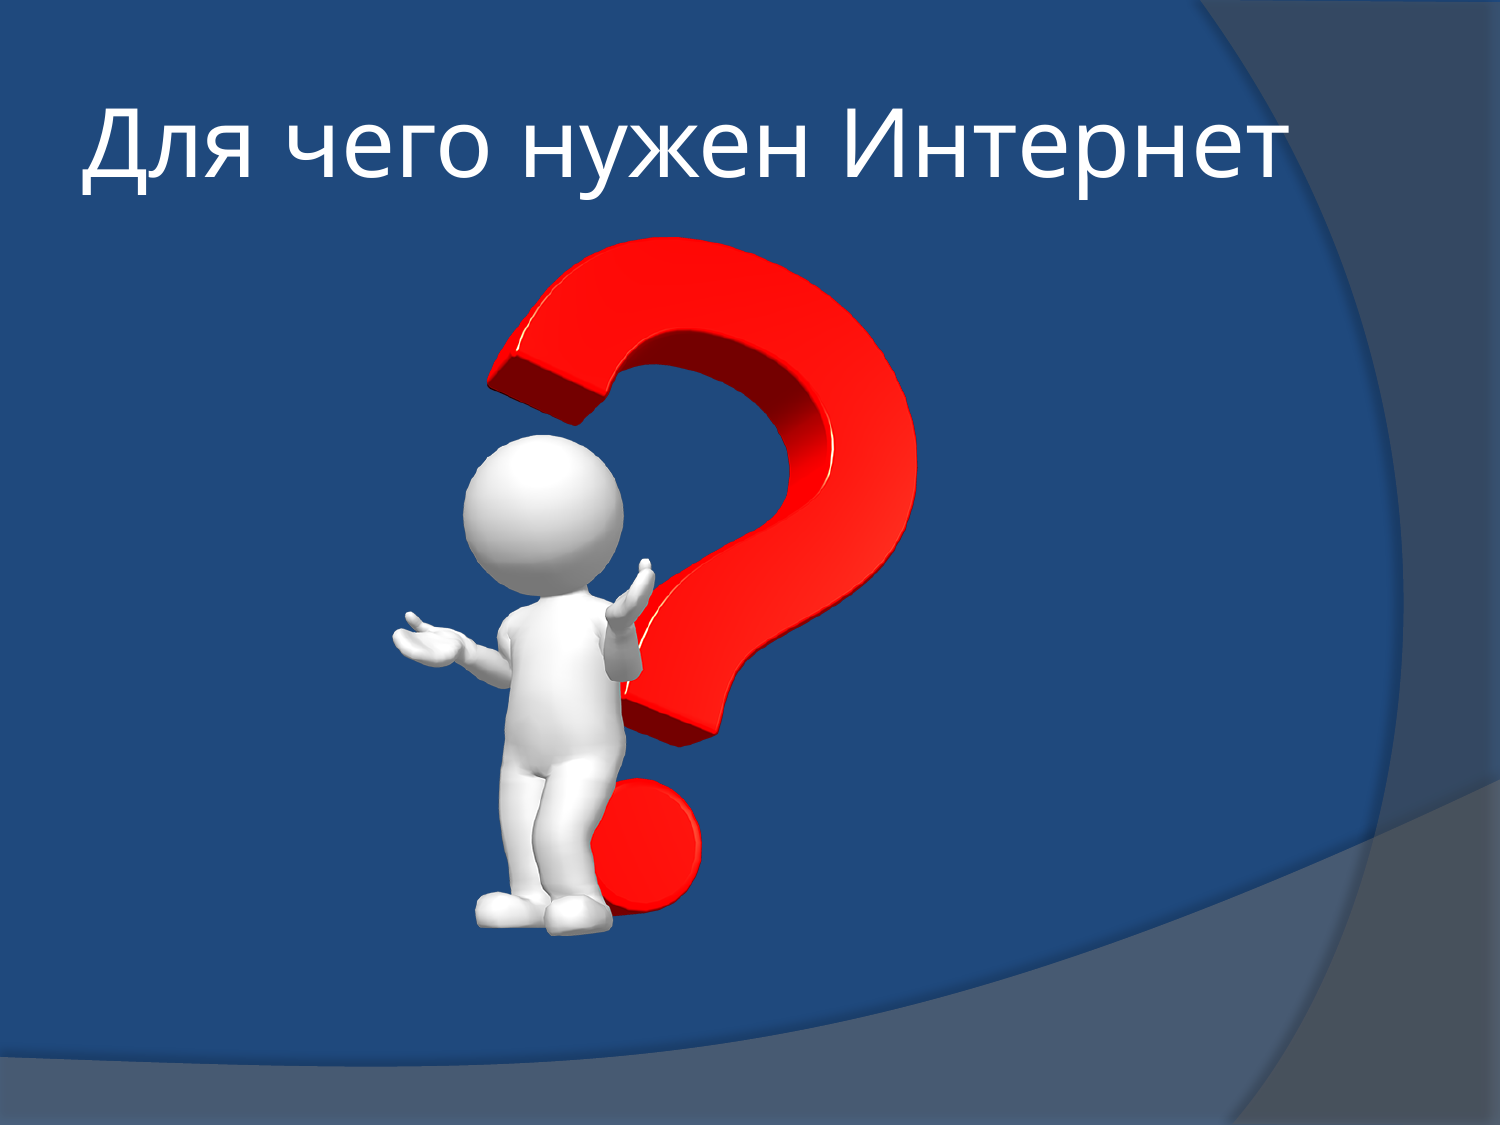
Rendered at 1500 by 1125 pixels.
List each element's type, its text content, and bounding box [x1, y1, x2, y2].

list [175, 210, 1046, 970]
title Для чего нужен Интернет [74, 44, 1301, 233]
